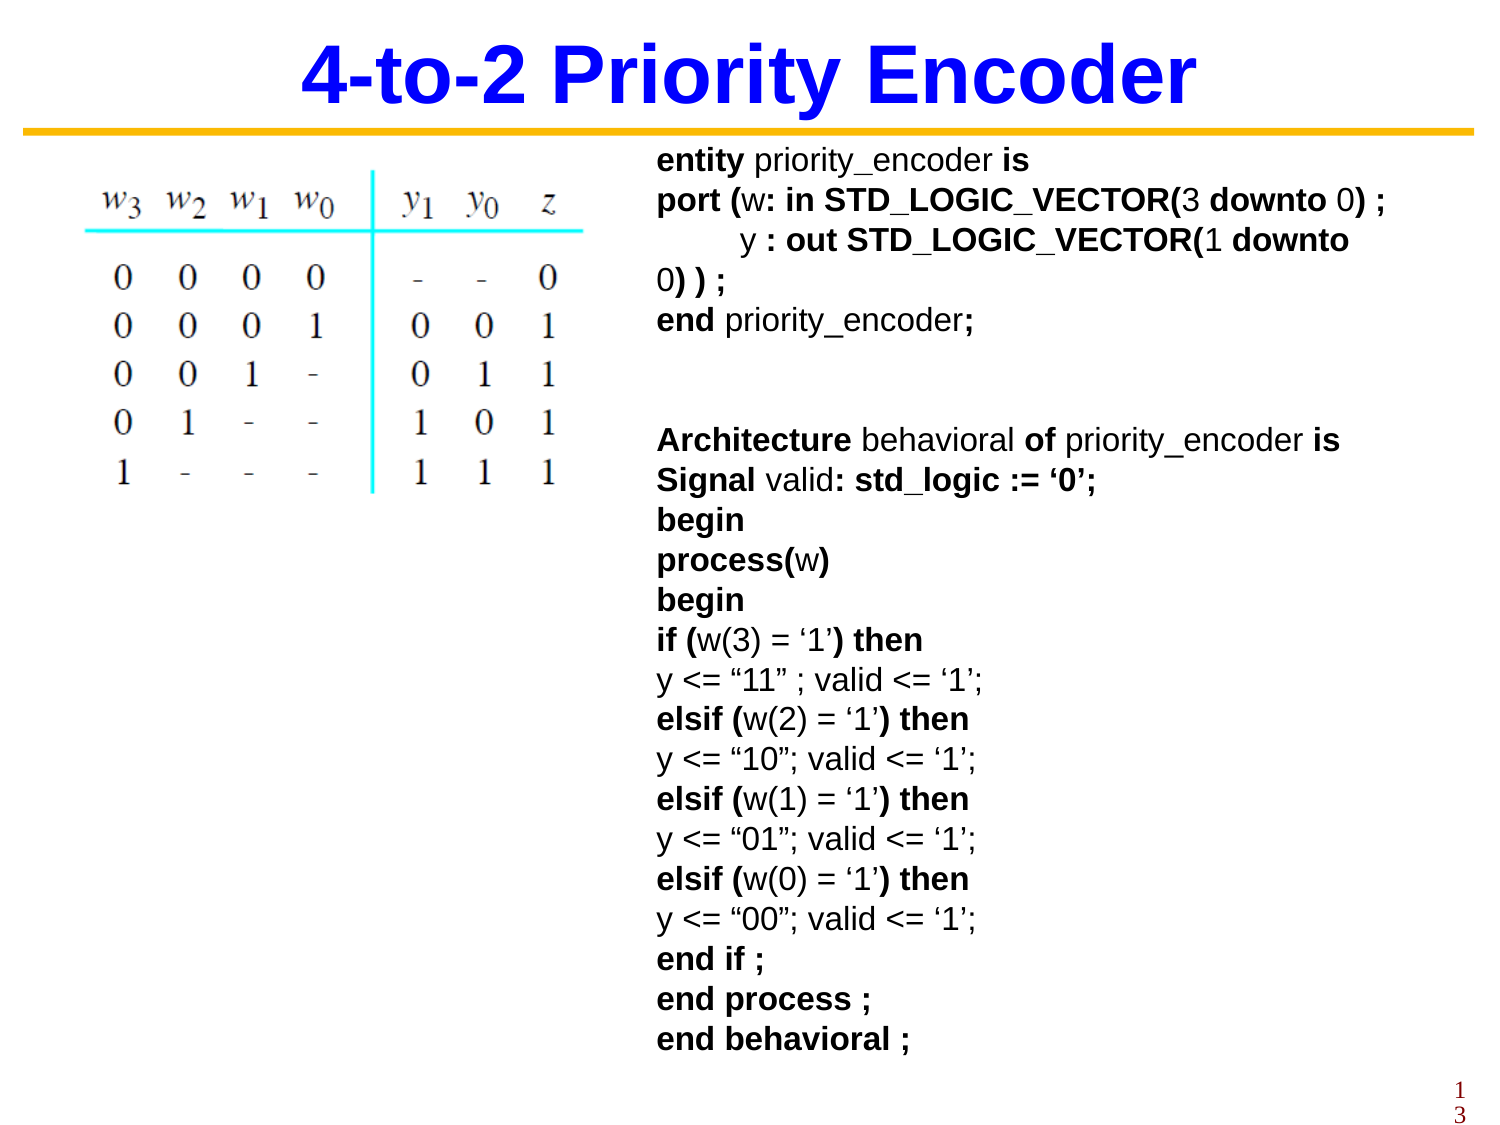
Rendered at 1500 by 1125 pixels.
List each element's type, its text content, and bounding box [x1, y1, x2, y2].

slide_number 13 [1438, 1071, 1479, 1107]
picture [16, 145, 603, 534]
text_box entity priority_encoder is port (w: in STD_LOGIC_VECTOR(3 downto 0) ; y : out STD_LOGIC_VECTOR(1 downto 0) ) ; end priority_encoder; Architecture behavioral of priority_encoder is Signal valid: std_logic := ‘0’; begin process(w) begin if (w(3) = ‘1’) then y <= “11” ; valid <= ‘1’; elsif (w(2) = ‘1’) then y <= “10”; valid <= ‘1’; elsif (w(1) = ‘1’) then y <= “01”; valid <= ‘1’; elsif (w(0) = ‘1’) then y <= “00”; valid <= ‘1’; end if ; end process ; end behavioral ; [641, 131, 1439, 1065]
title 4-to-2 Priority Encoder [28, 20, 1472, 121]
